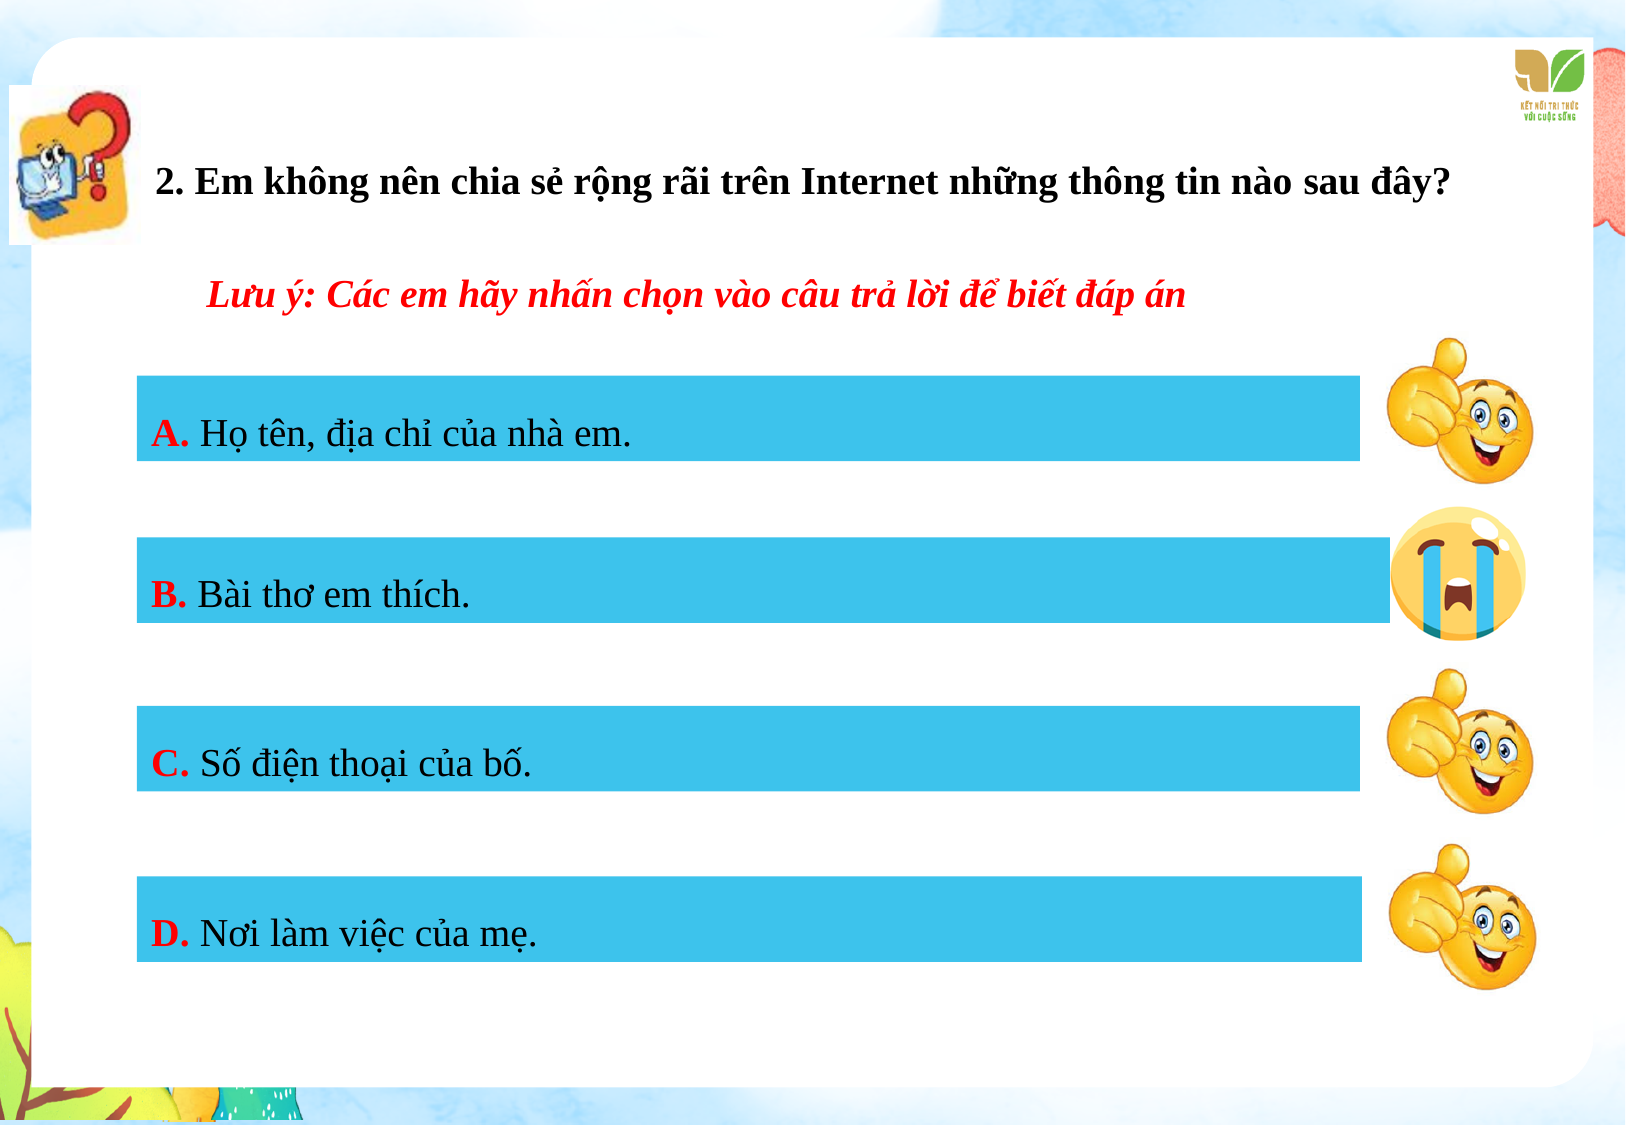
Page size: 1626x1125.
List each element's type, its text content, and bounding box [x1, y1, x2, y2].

text_box A. Họ tên, địa chỉ của nhà em. [136, 375, 1360, 462]
text_box D. Nơi làm việc của mẹ. [136, 876, 1362, 962]
text_box 2. Em không nên chia sẻ rộng rãi trên Internet những thông tin nào sau đây? [141, 123, 1600, 210]
picture [0, 0, 1626, 1125]
text_box B. Bài thơ em thích. [136, 537, 1390, 623]
text_box C. Số điện thoại của bố. [136, 705, 1360, 792]
text_box Lưu ý: Các em hãy nhấn chọn vào câu trả lời để biết đáp án [191, 237, 1542, 323]
